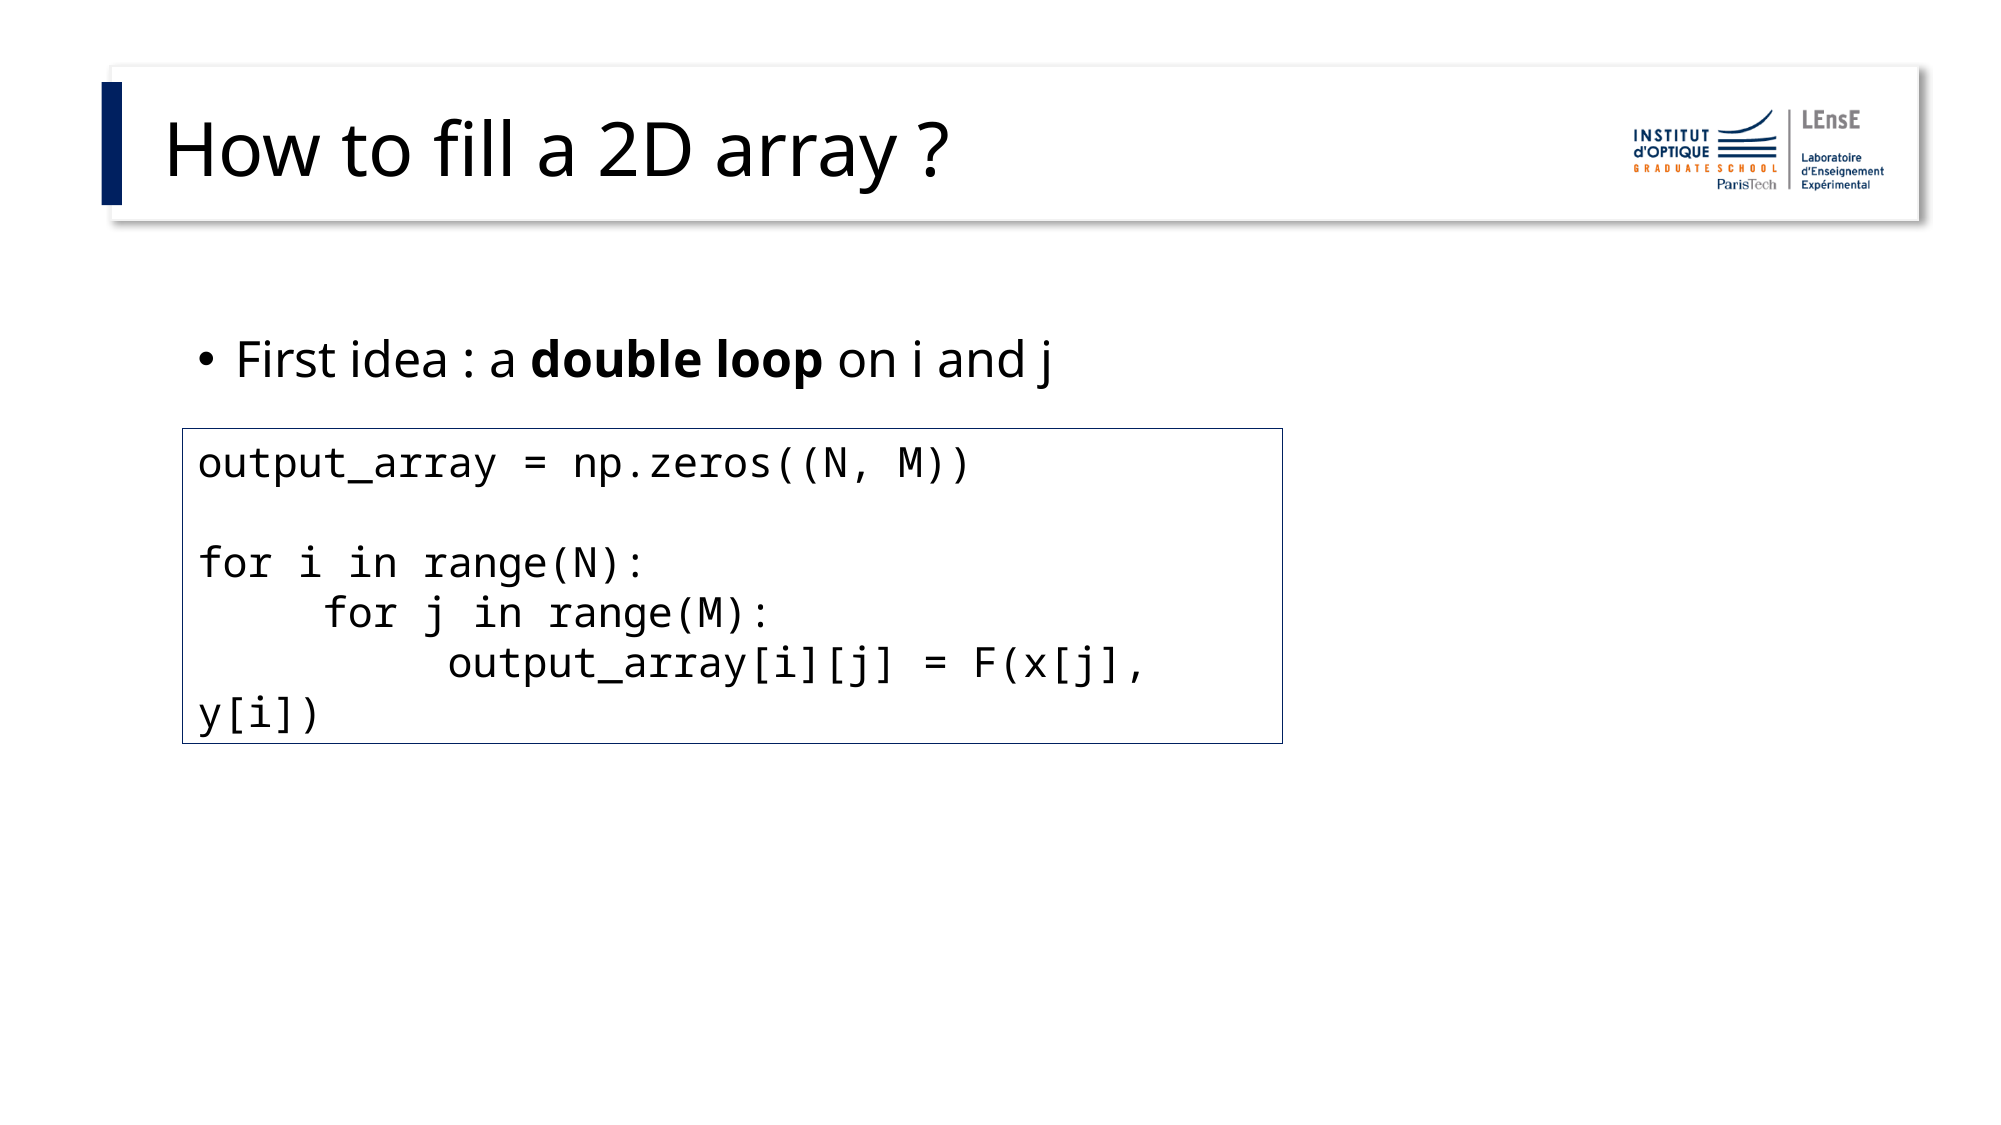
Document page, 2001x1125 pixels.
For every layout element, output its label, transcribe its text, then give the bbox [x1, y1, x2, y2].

text_box First idea : a double loop on i and j [183, 309, 1909, 916]
picture [1608, 83, 1909, 207]
text_box output_array = np.zeros((N, M)) for i in range(N): for j in range(M): output_array[i][j] = F(x[j], y[i]) [182, 428, 1283, 744]
text_box [109, 65, 1919, 221]
text_box [101, 81, 123, 206]
text_box How to fill a 2D array ? [148, 95, 1621, 211]
